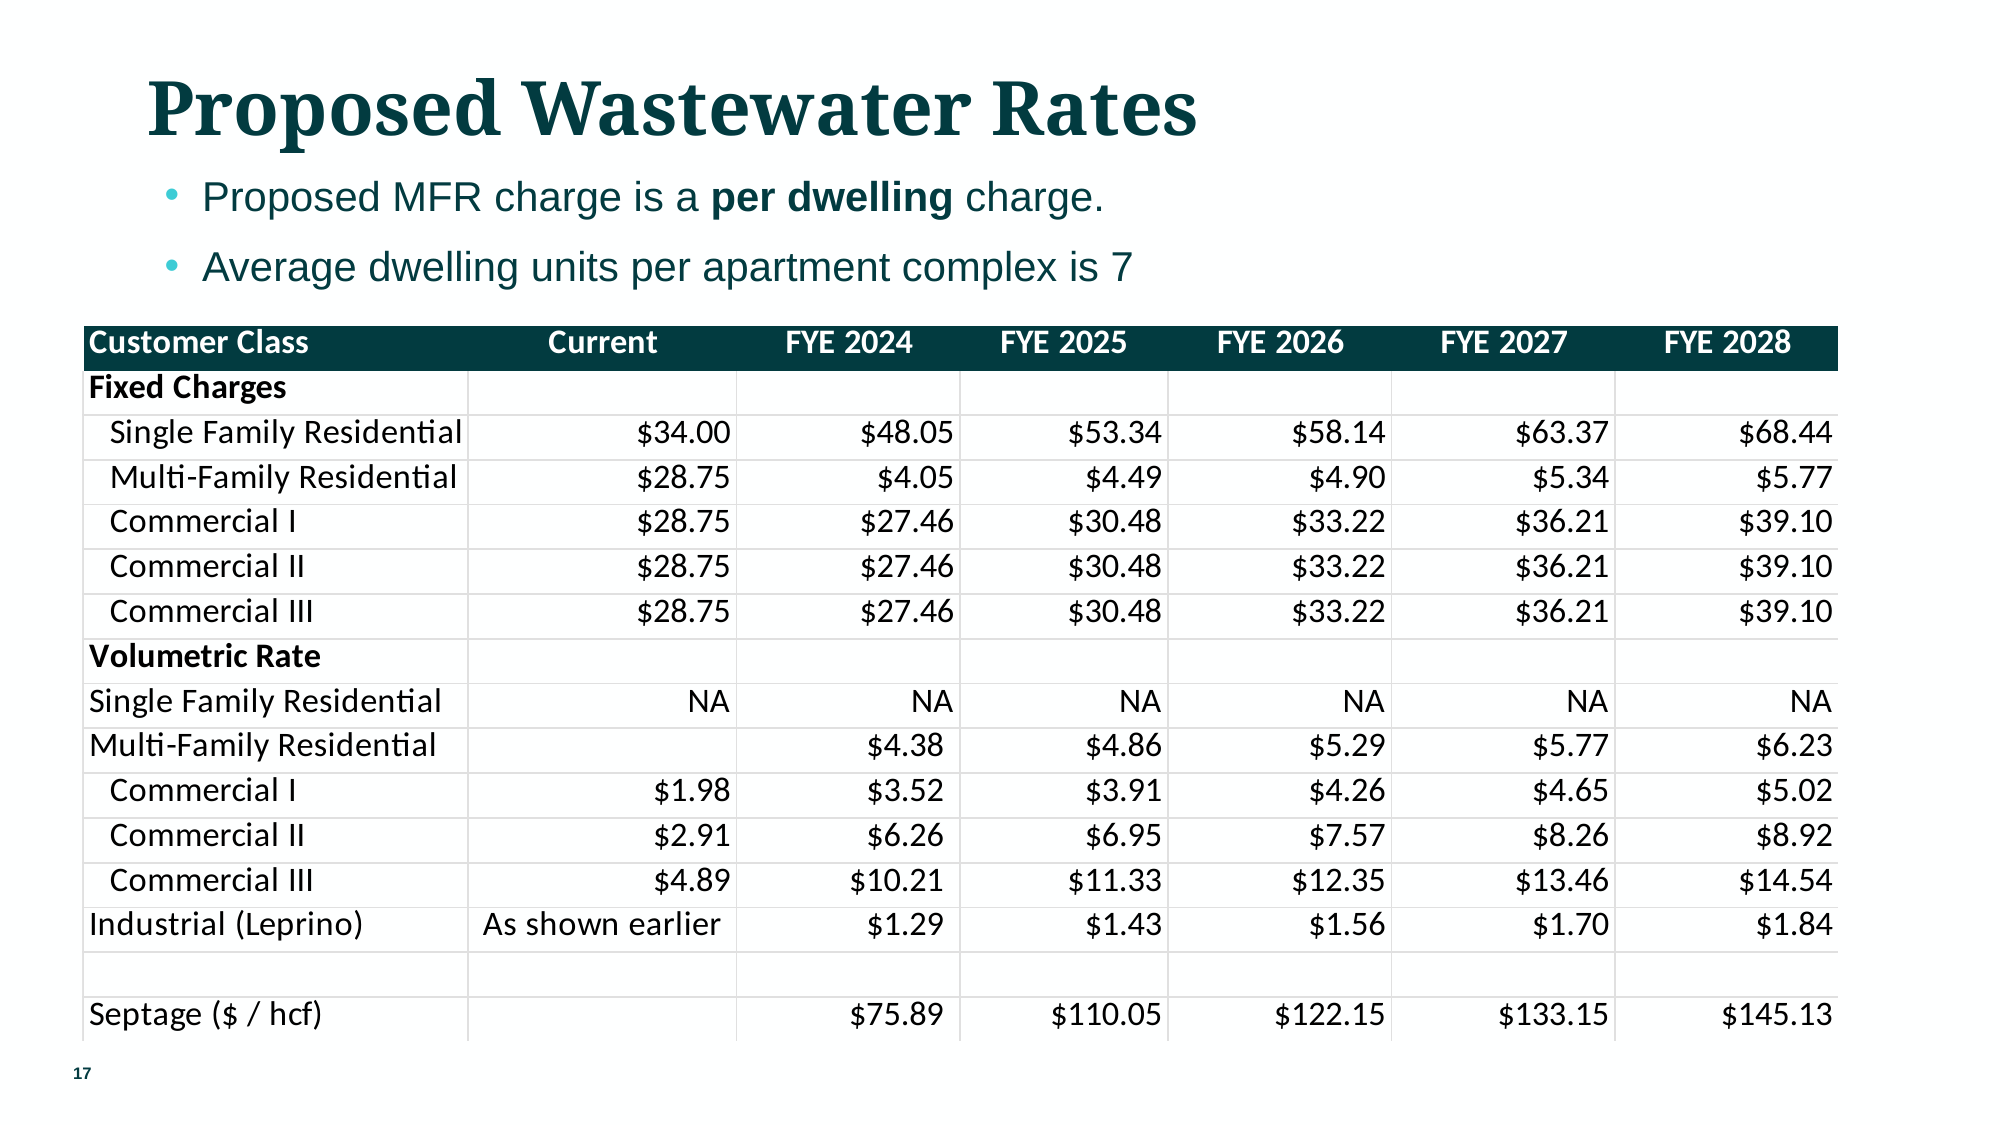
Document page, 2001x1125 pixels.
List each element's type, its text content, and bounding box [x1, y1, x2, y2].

slide_number 17 [0, 1042, 165, 1103]
title Proposed Wastewater Rates [147, 28, 1817, 170]
list Proposed MFR charge is a per dwelling charge. Average dwelling units per apartment complex is 7 [164, 169, 1835, 324]
picture [82, 324, 1840, 1043]
